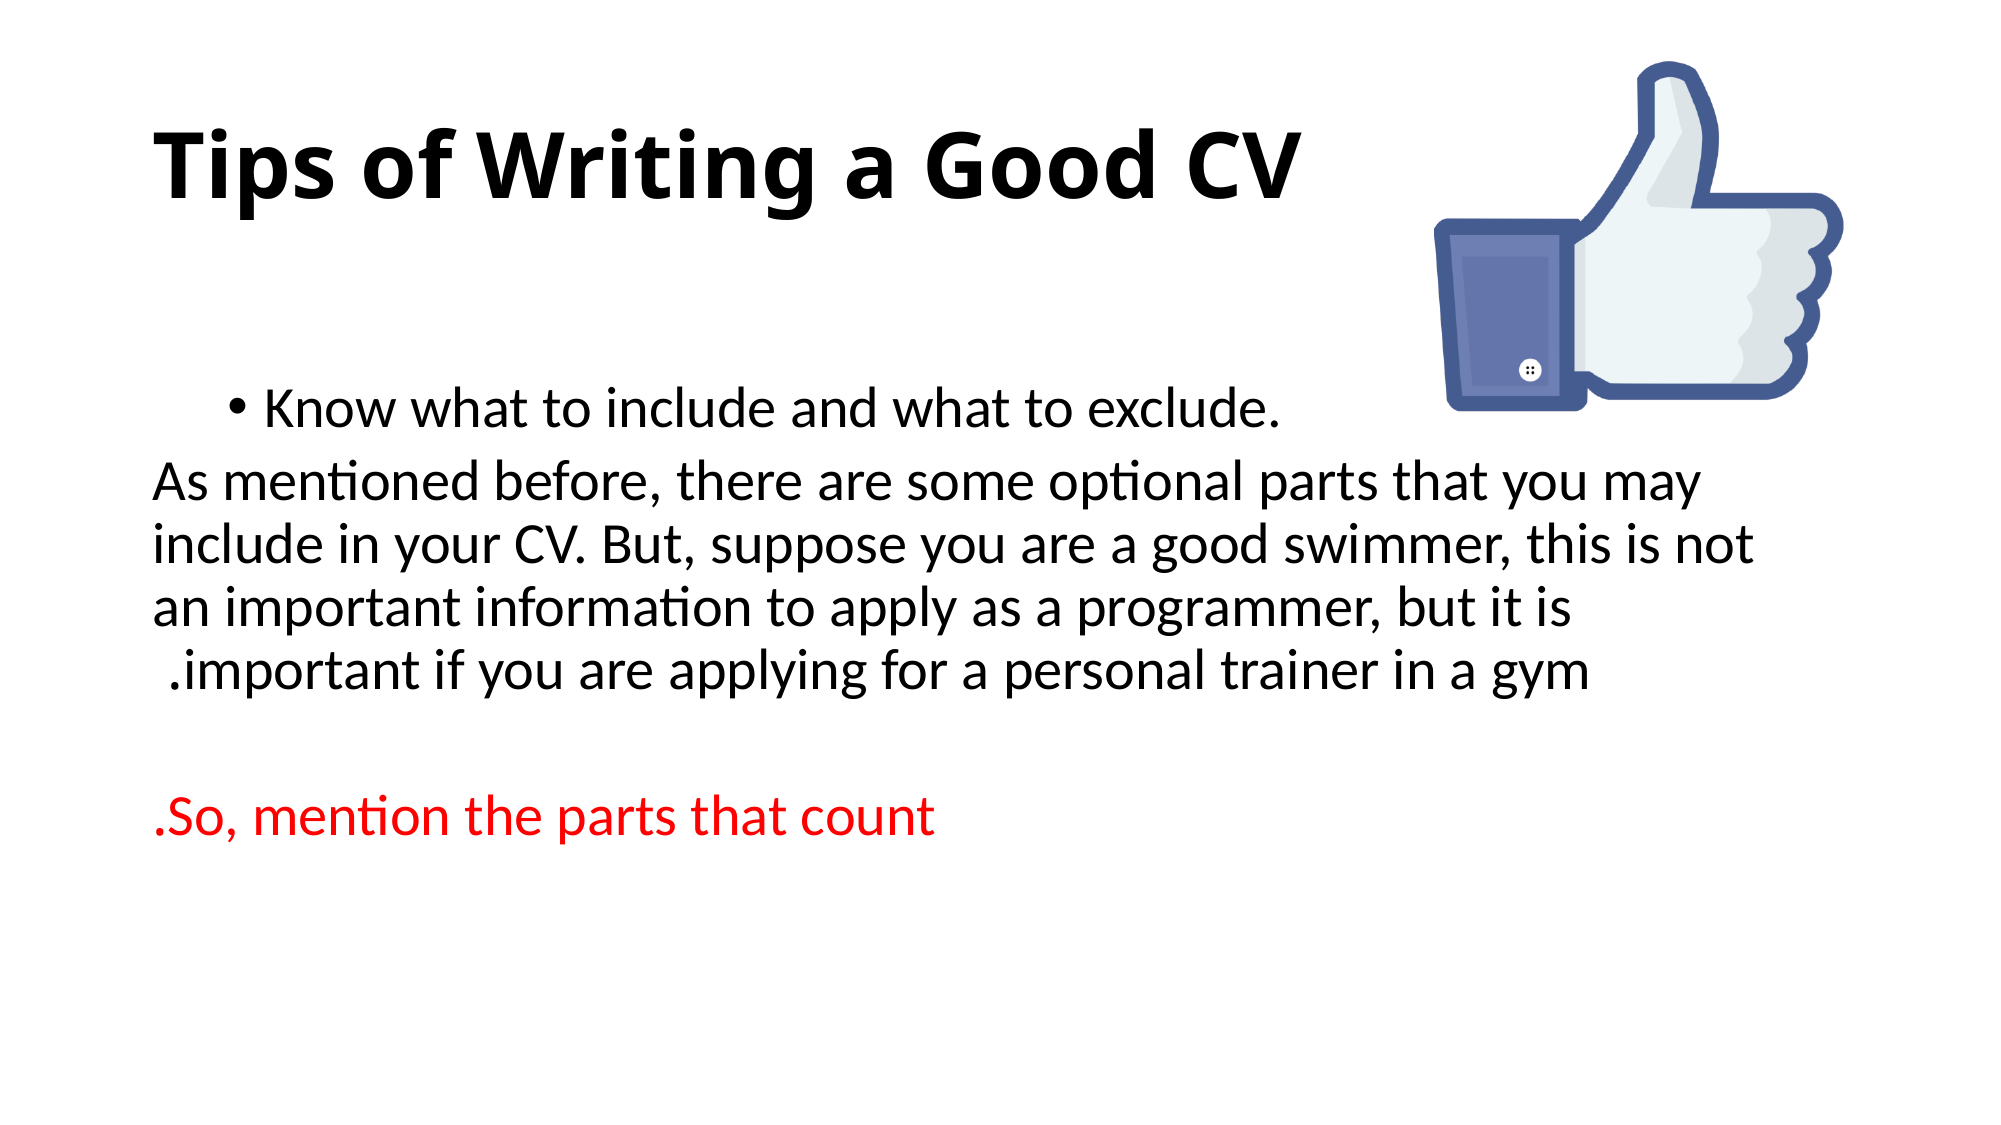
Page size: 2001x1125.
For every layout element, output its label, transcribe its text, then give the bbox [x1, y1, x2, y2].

list Know what to include and what to exclude. As mentioned before, there are some optional parts that you may include in your CV. But, suppose you are a good swimmer, this is not an important information to apply as a programmer, but it is important if you are applying for a personal trainer in a gym. So, mention the parts that count. [137, 299, 1863, 1014]
picture [1434, 61, 1846, 414]
title Tips of Writing a Good CV [137, 59, 1863, 278]
